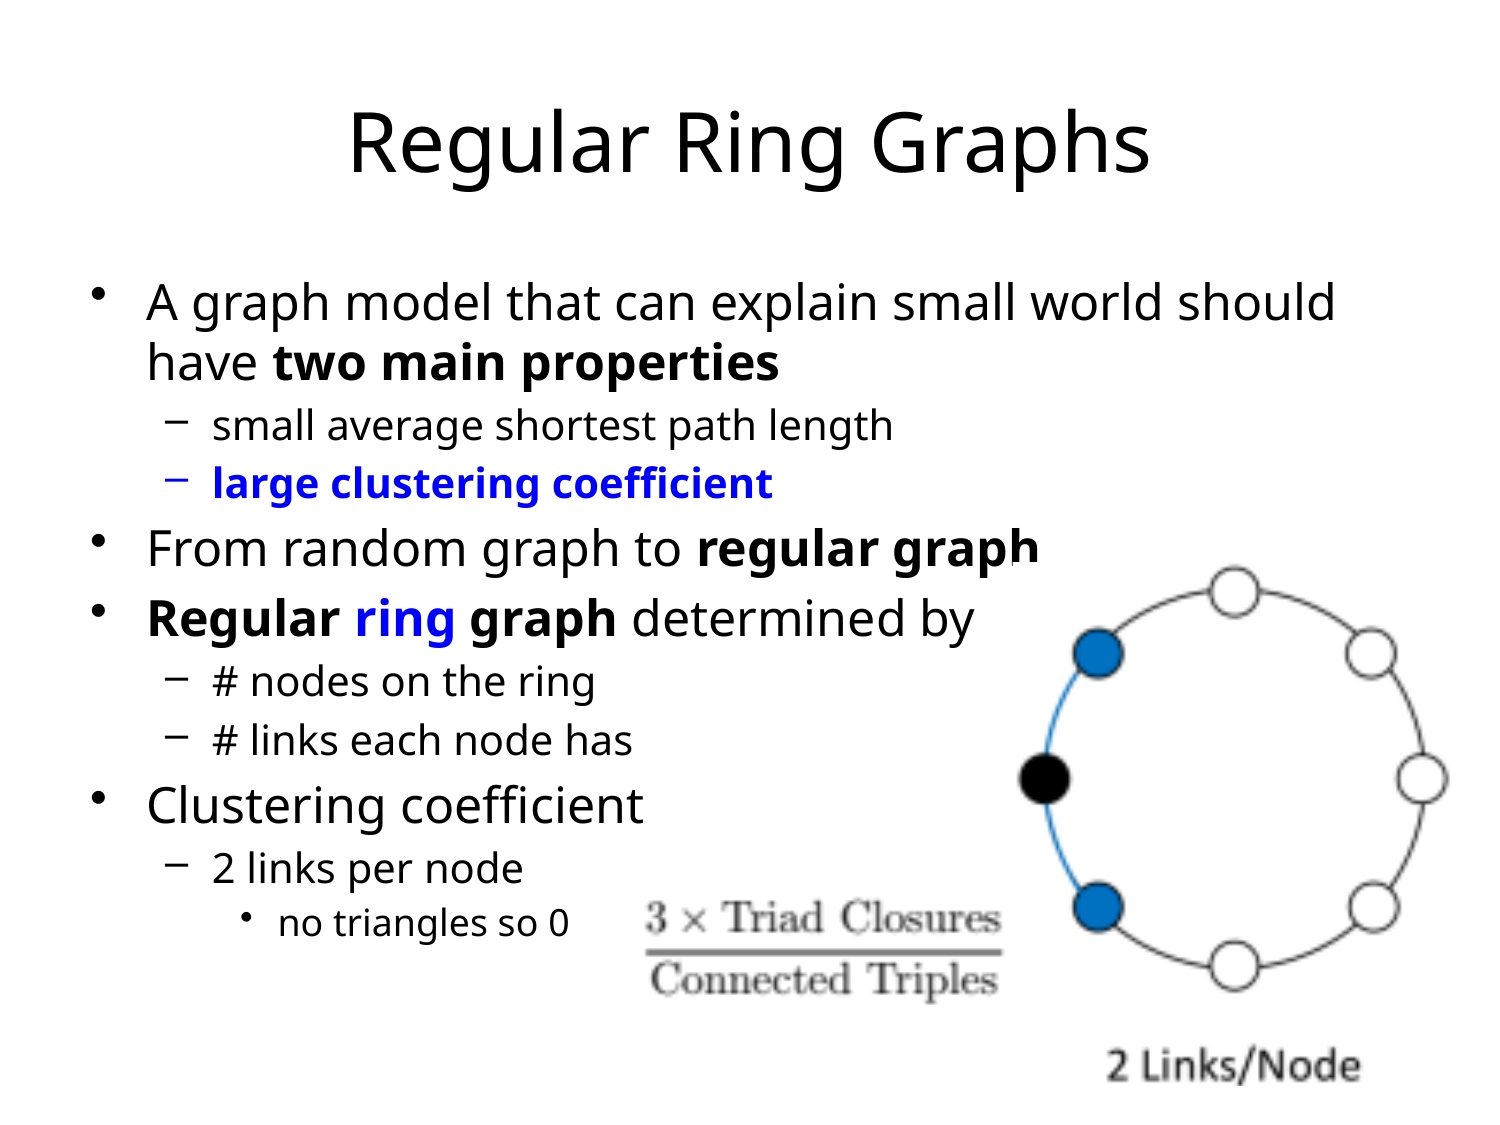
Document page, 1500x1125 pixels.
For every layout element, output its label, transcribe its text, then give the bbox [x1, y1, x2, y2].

picture [640, 562, 1451, 1086]
list A graph model that can explain small world should have two main properties small average shortest path length large clustering coefficient From random graph to regular graph Regular ring graph determined by # nodes on the ring # links each node has Clustering coefficient 2 links per node no triangles so 0 [75, 262, 1425, 1005]
title Regular Ring Graphs [75, 45, 1425, 233]
